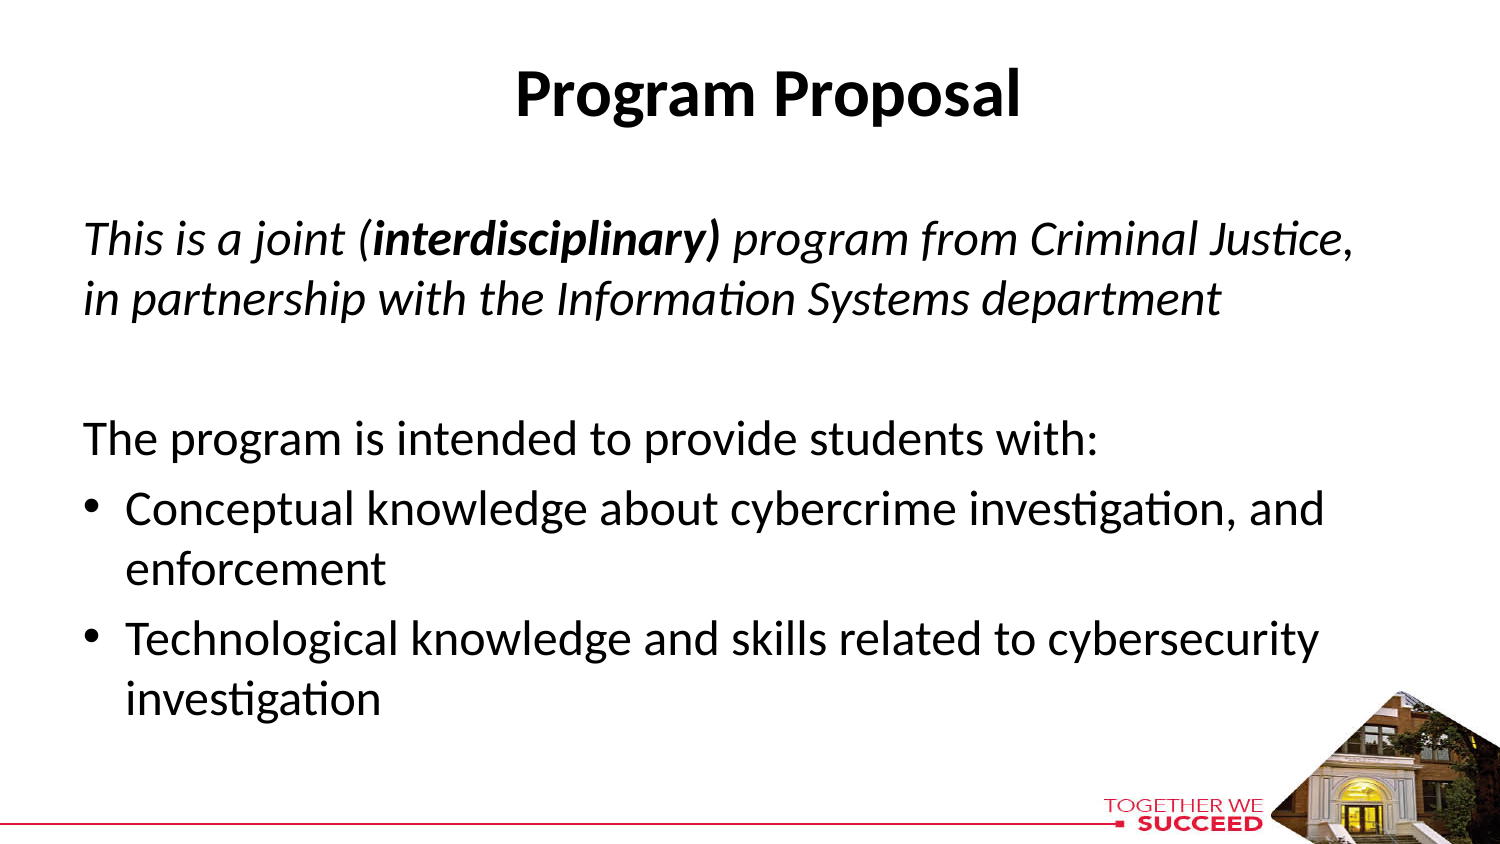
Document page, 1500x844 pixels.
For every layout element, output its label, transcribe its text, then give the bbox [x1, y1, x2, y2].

title Program Proposal [100, 28, 1438, 150]
picture [0, 0, 1500, 844]
list This is a joint (interdisciplinary) program from Criminal Justice, in partnership with the Information Systems department The program is intended to provide students with: Conceptual knowledge about cybercrime investigation, and enforcement Technological knowledge and skills related to cybersecurity investigation [67, 198, 1406, 795]
